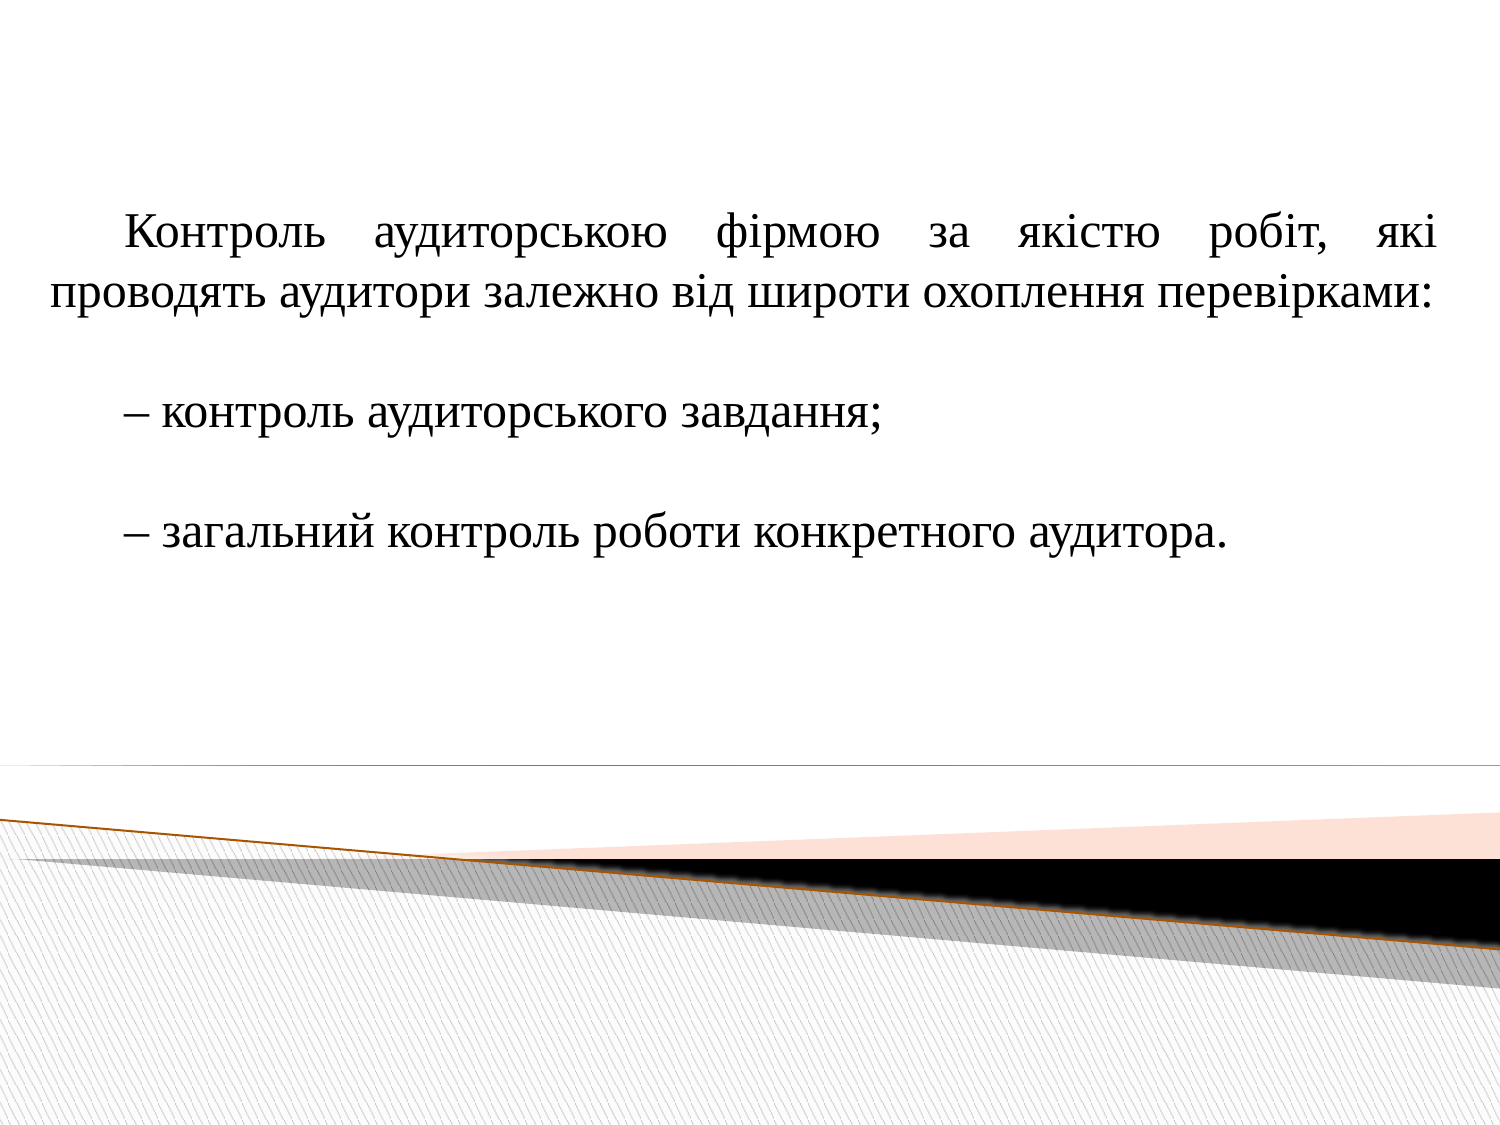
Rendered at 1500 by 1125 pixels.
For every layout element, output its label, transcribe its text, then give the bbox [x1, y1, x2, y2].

text_box Контроль аудиторською фірмою за якістю робіт, які проводять аудитори залежно від широти охоплення перевірками: – контроль аудиторського завдання; – загальний контроль роботи конкретного аудитора. [35, 189, 1454, 565]
